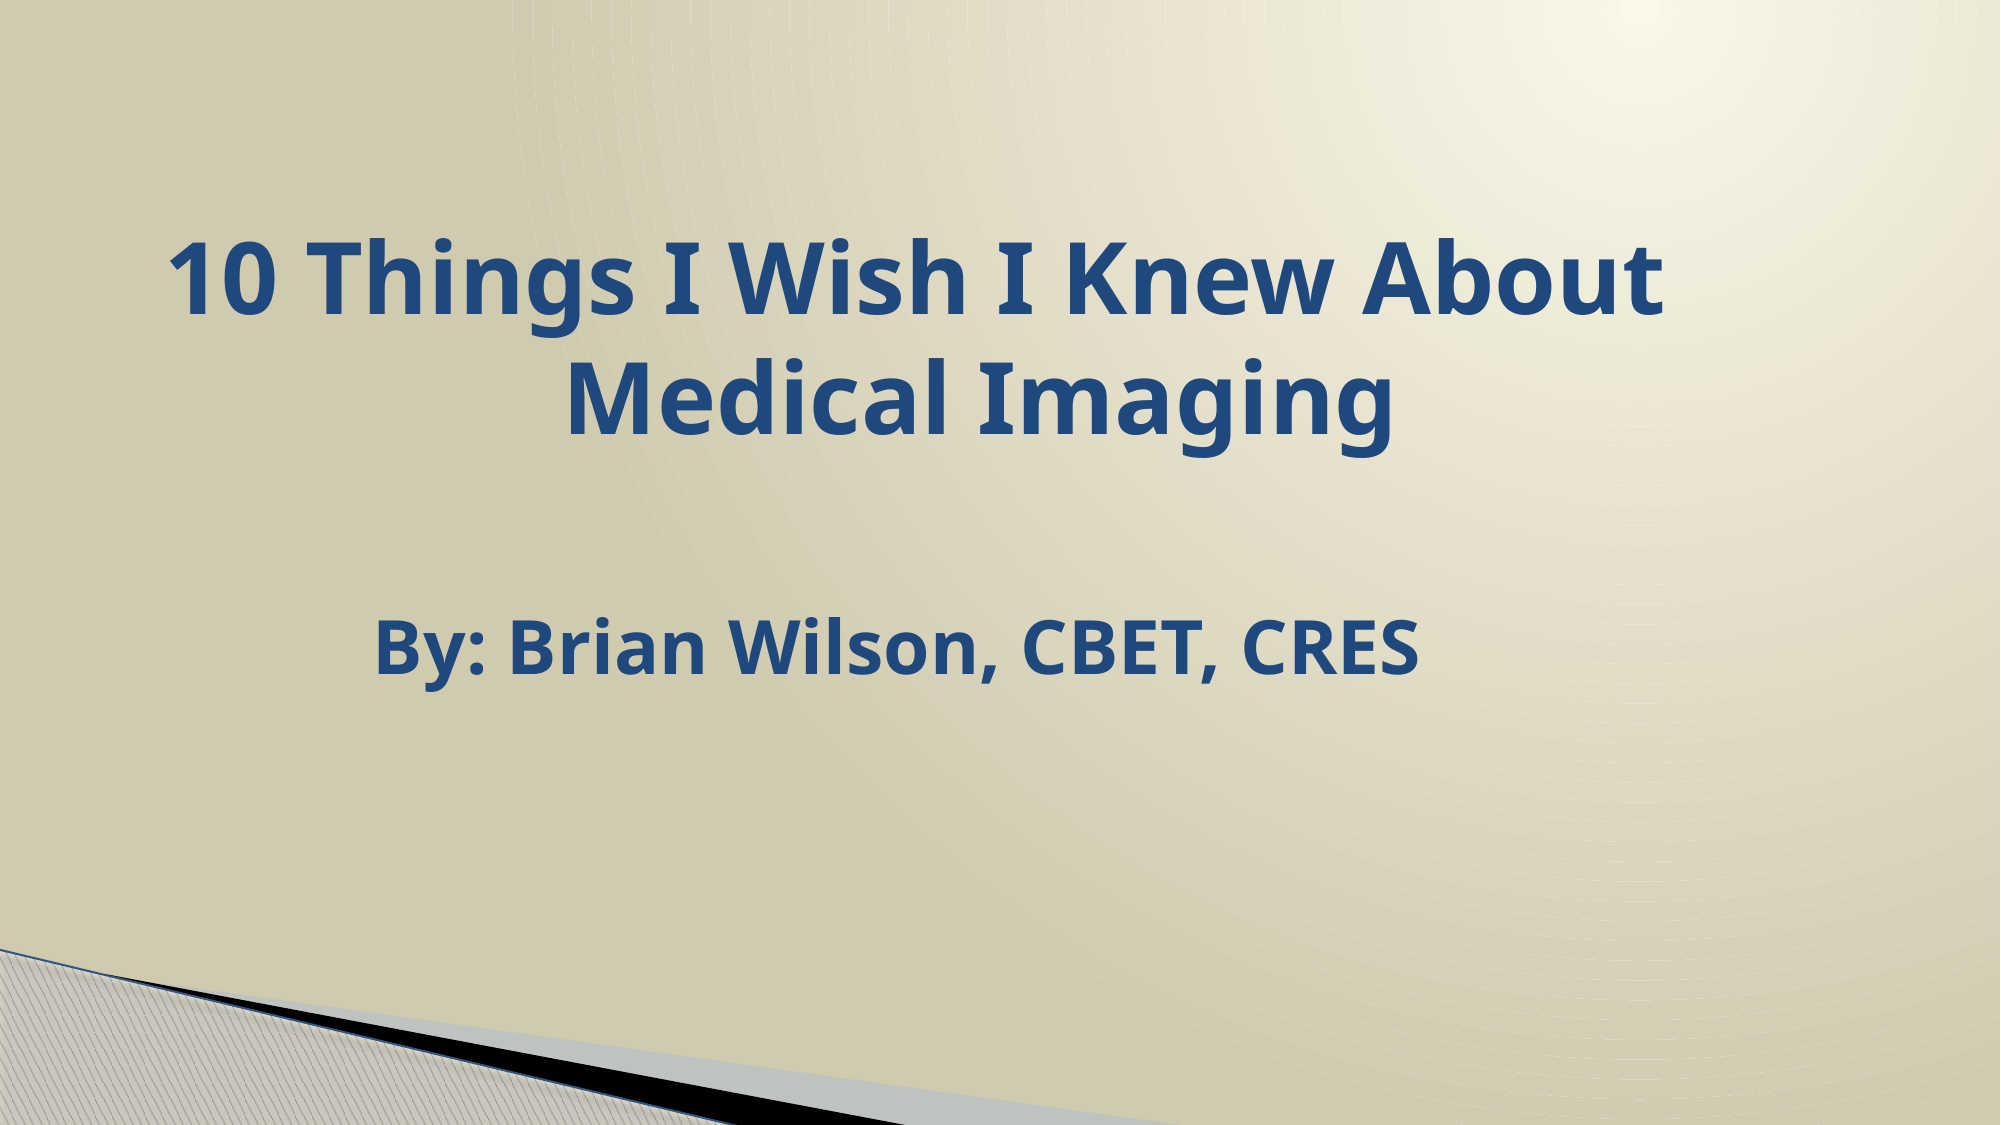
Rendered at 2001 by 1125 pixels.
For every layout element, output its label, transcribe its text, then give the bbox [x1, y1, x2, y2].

title 10 Things I Wish I Knew About Medical Imaging By: Brian Wilson, CBET, CRES [98, 187, 1902, 483]
